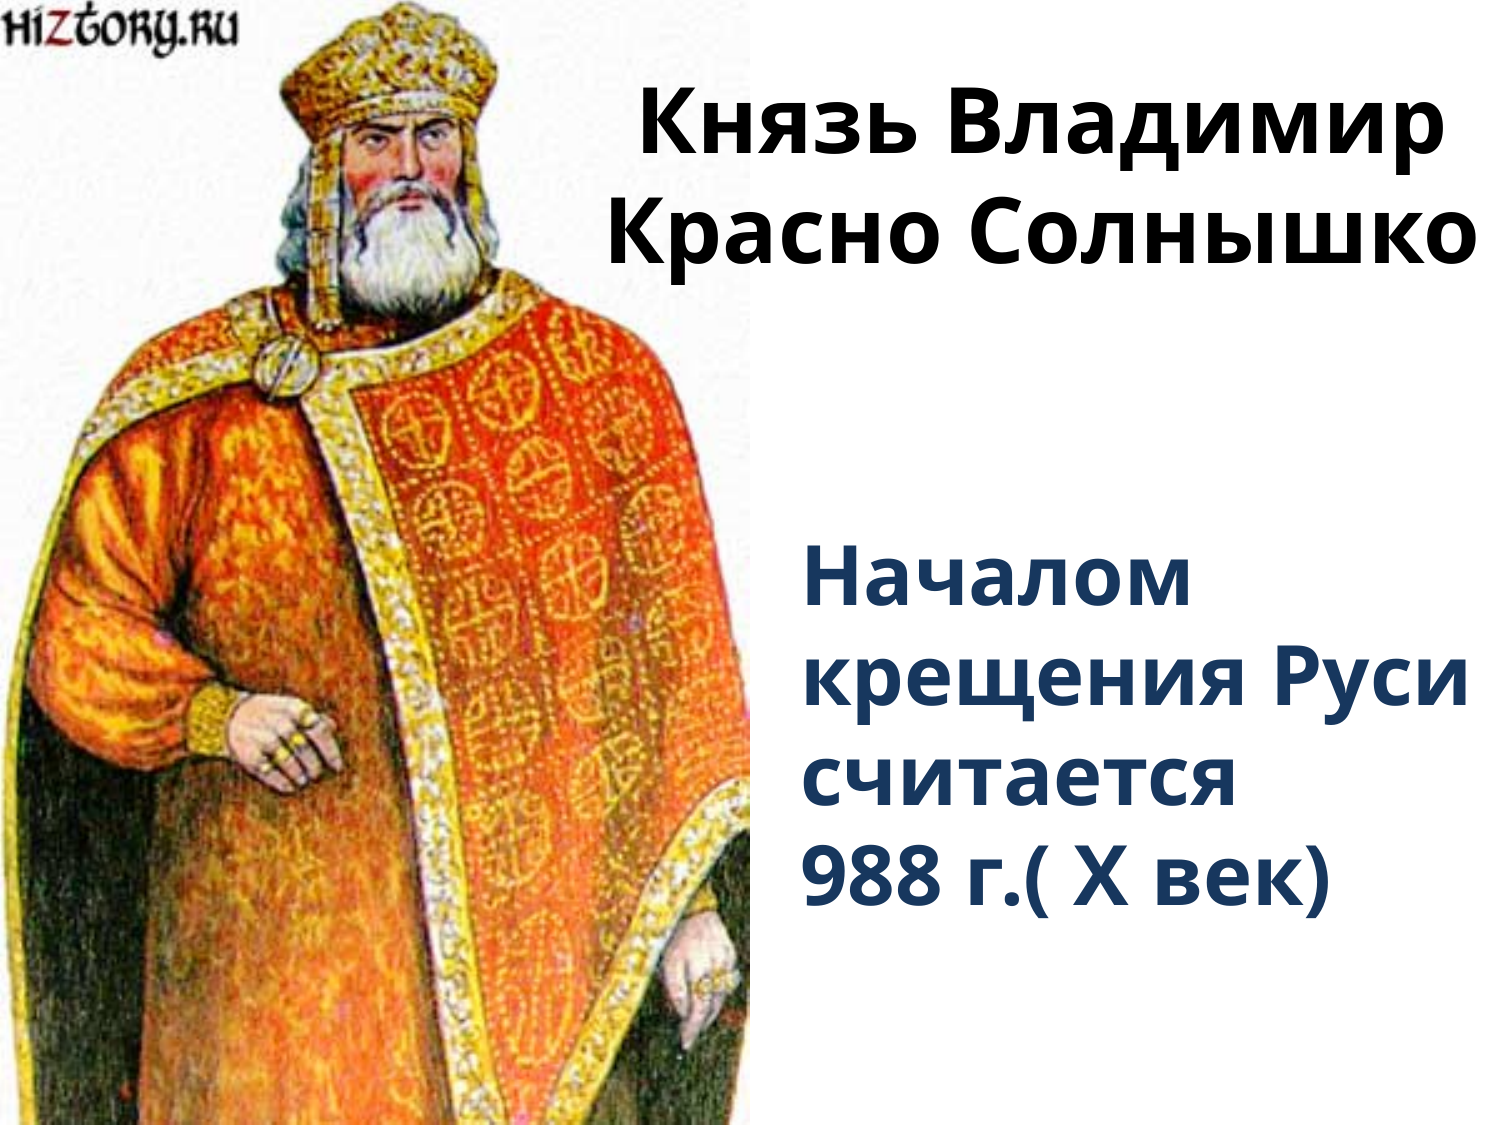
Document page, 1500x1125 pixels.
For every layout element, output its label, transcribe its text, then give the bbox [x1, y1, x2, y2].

text_box Князь Владимир Красно Солнышко [754, 54, 1500, 290]
text_box Началом крещения Руси считается 988 г.( Х век) [785, 515, 1500, 930]
picture [0, 0, 751, 1125]
